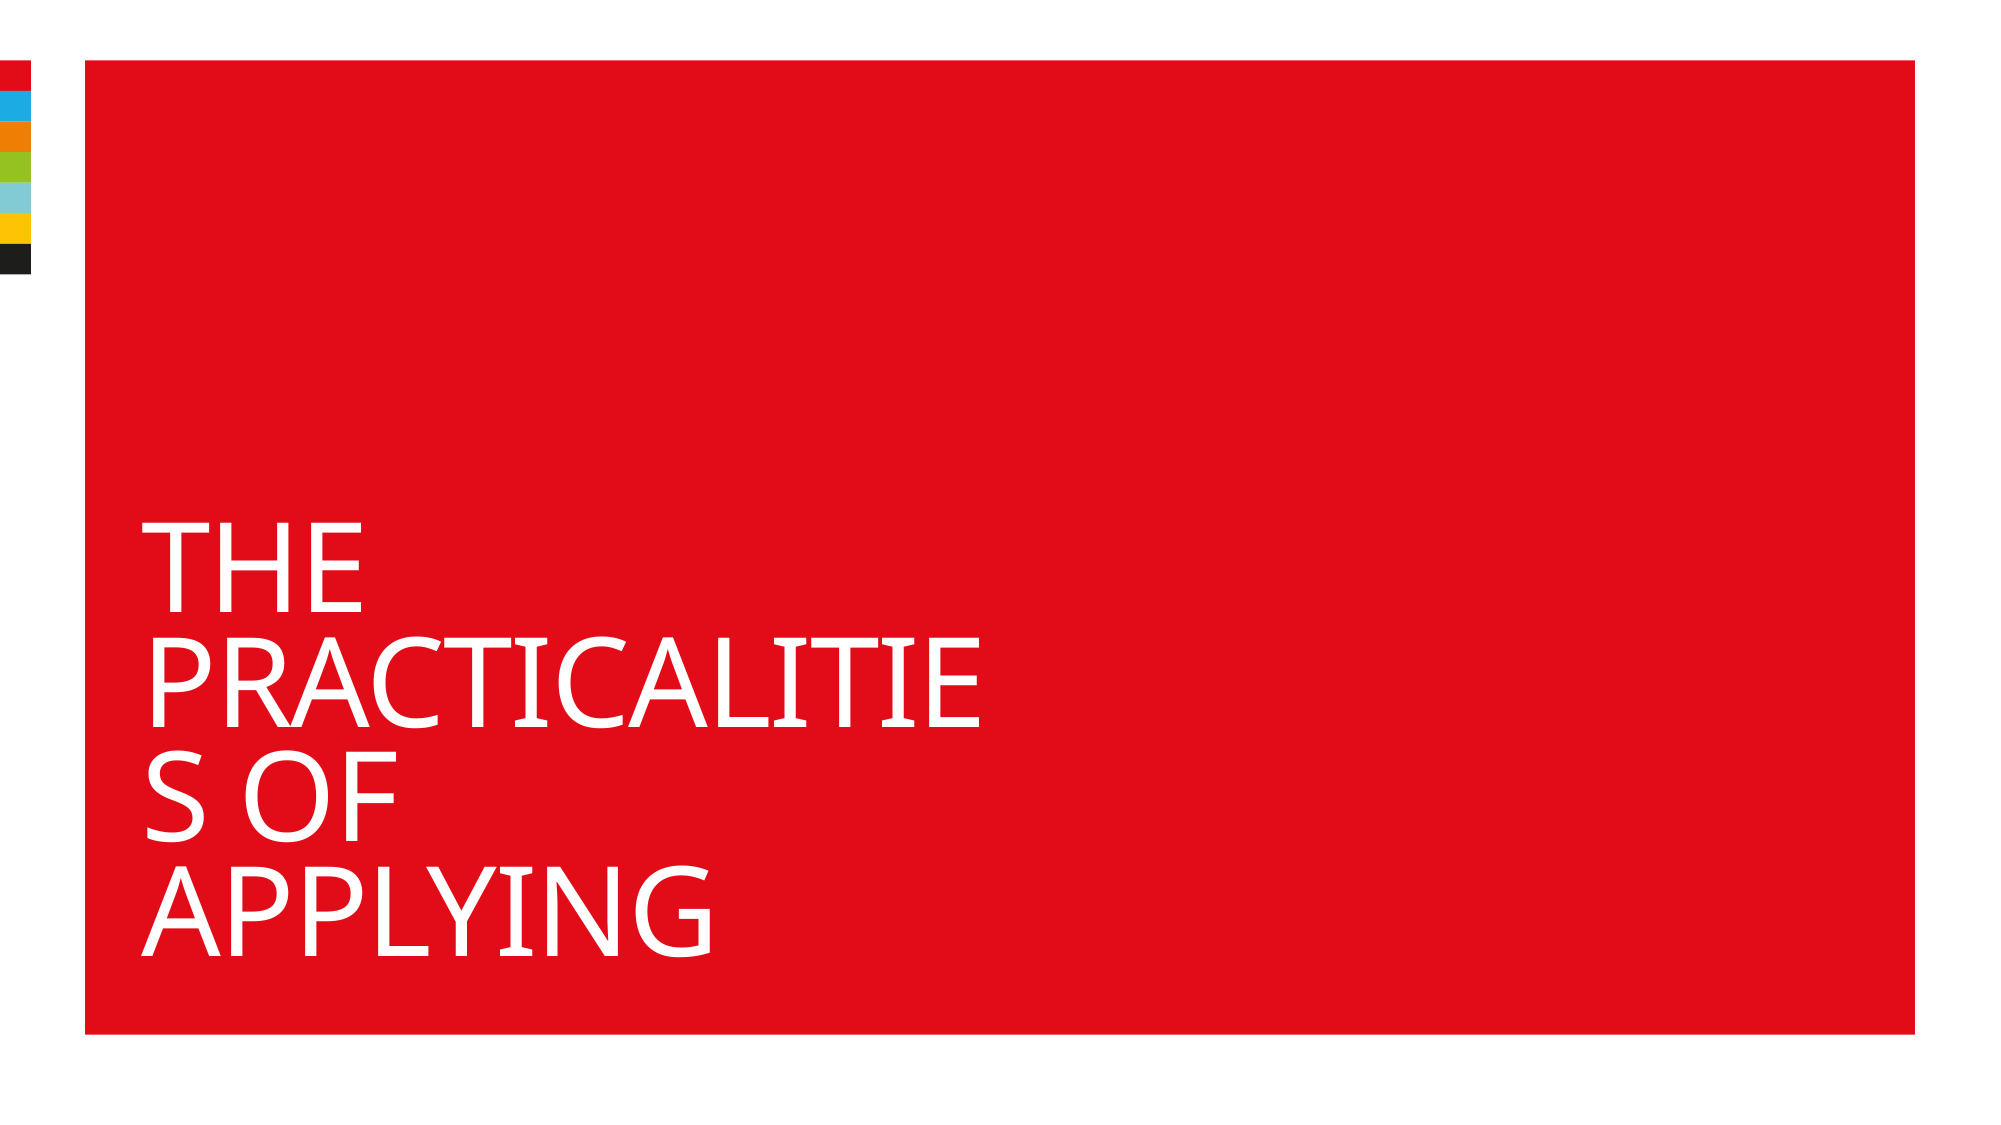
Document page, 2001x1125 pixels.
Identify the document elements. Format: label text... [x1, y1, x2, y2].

list The practicalities of applying [141, 642, 1000, 982]
